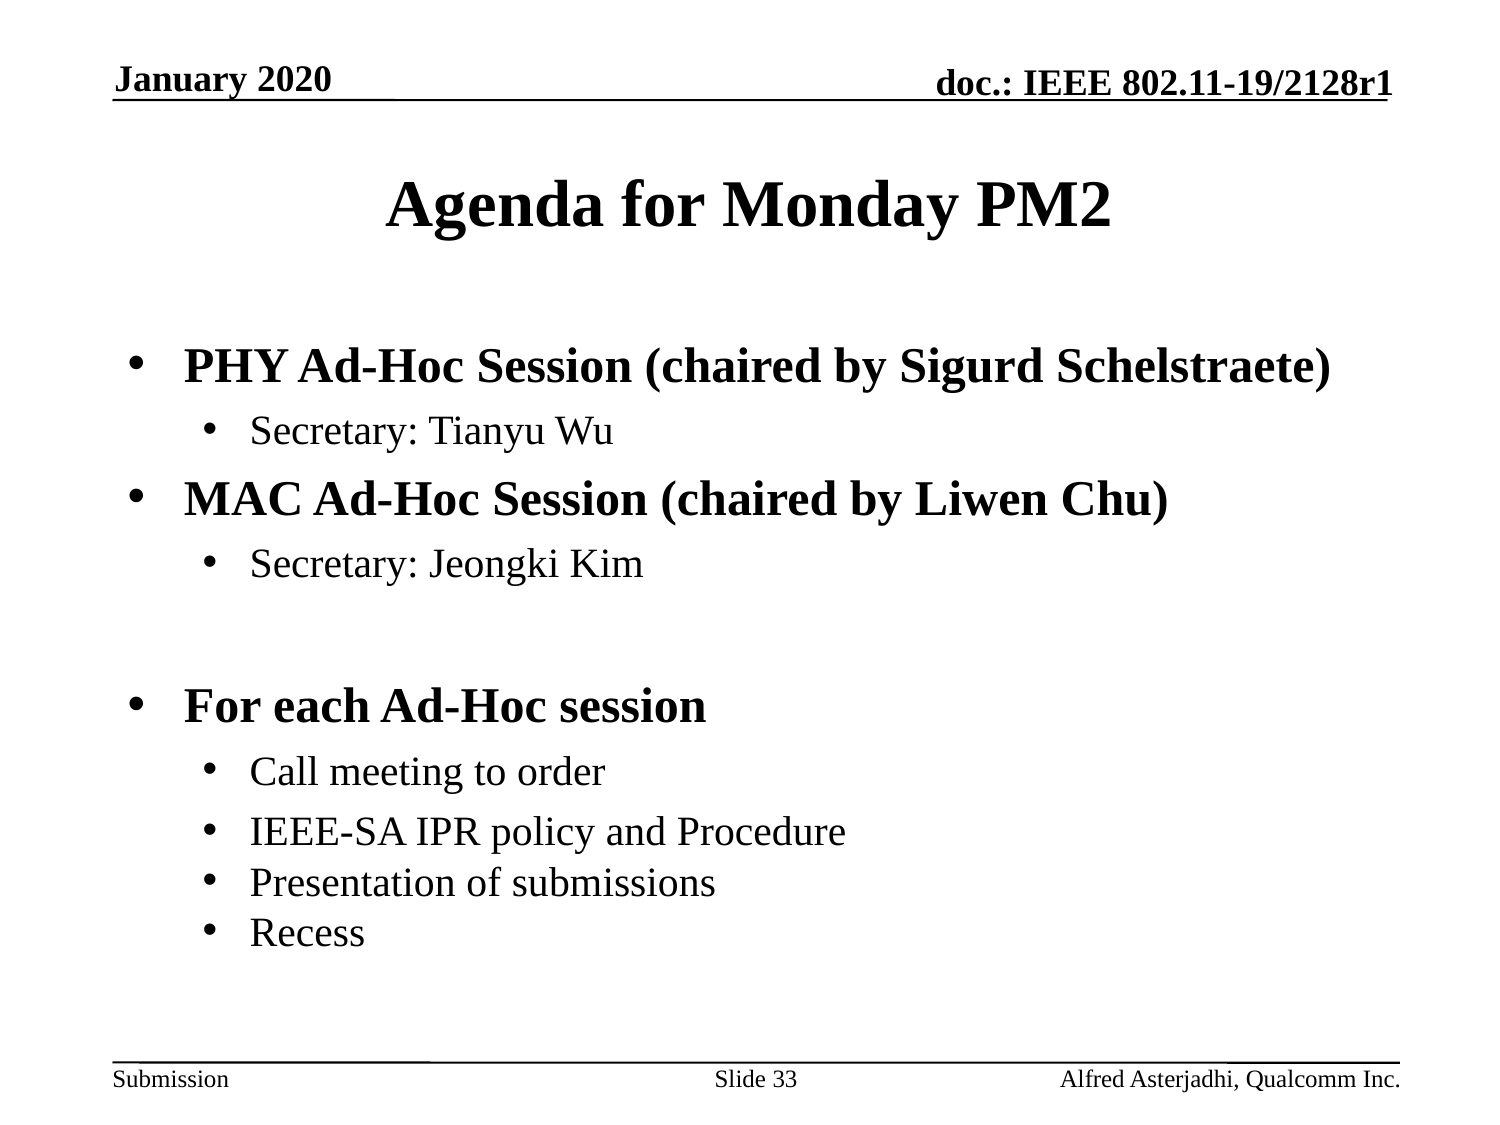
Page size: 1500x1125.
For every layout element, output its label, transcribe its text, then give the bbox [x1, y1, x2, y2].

slide_number Slide 33 [712, 1061, 800, 1123]
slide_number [114, 54, 493, 100]
title Agenda for Monday PM2 [112, 112, 1388, 288]
list PHY Ad-Hoc Session (chaired by Sigurd Schelstraete) Secretary: Tianyu Wu MAC Ad-Hoc Session (chaired by Liwen Chu) Secretary: Jeongki Kim For each Ad-Hoc session Call meeting to order IEEE-SA IPR policy and Procedure Presentation of submissions Recess [112, 324, 1388, 1000]
footer Alfred Asterjadhi, Qualcomm Inc. [878, 1061, 1402, 1093]
